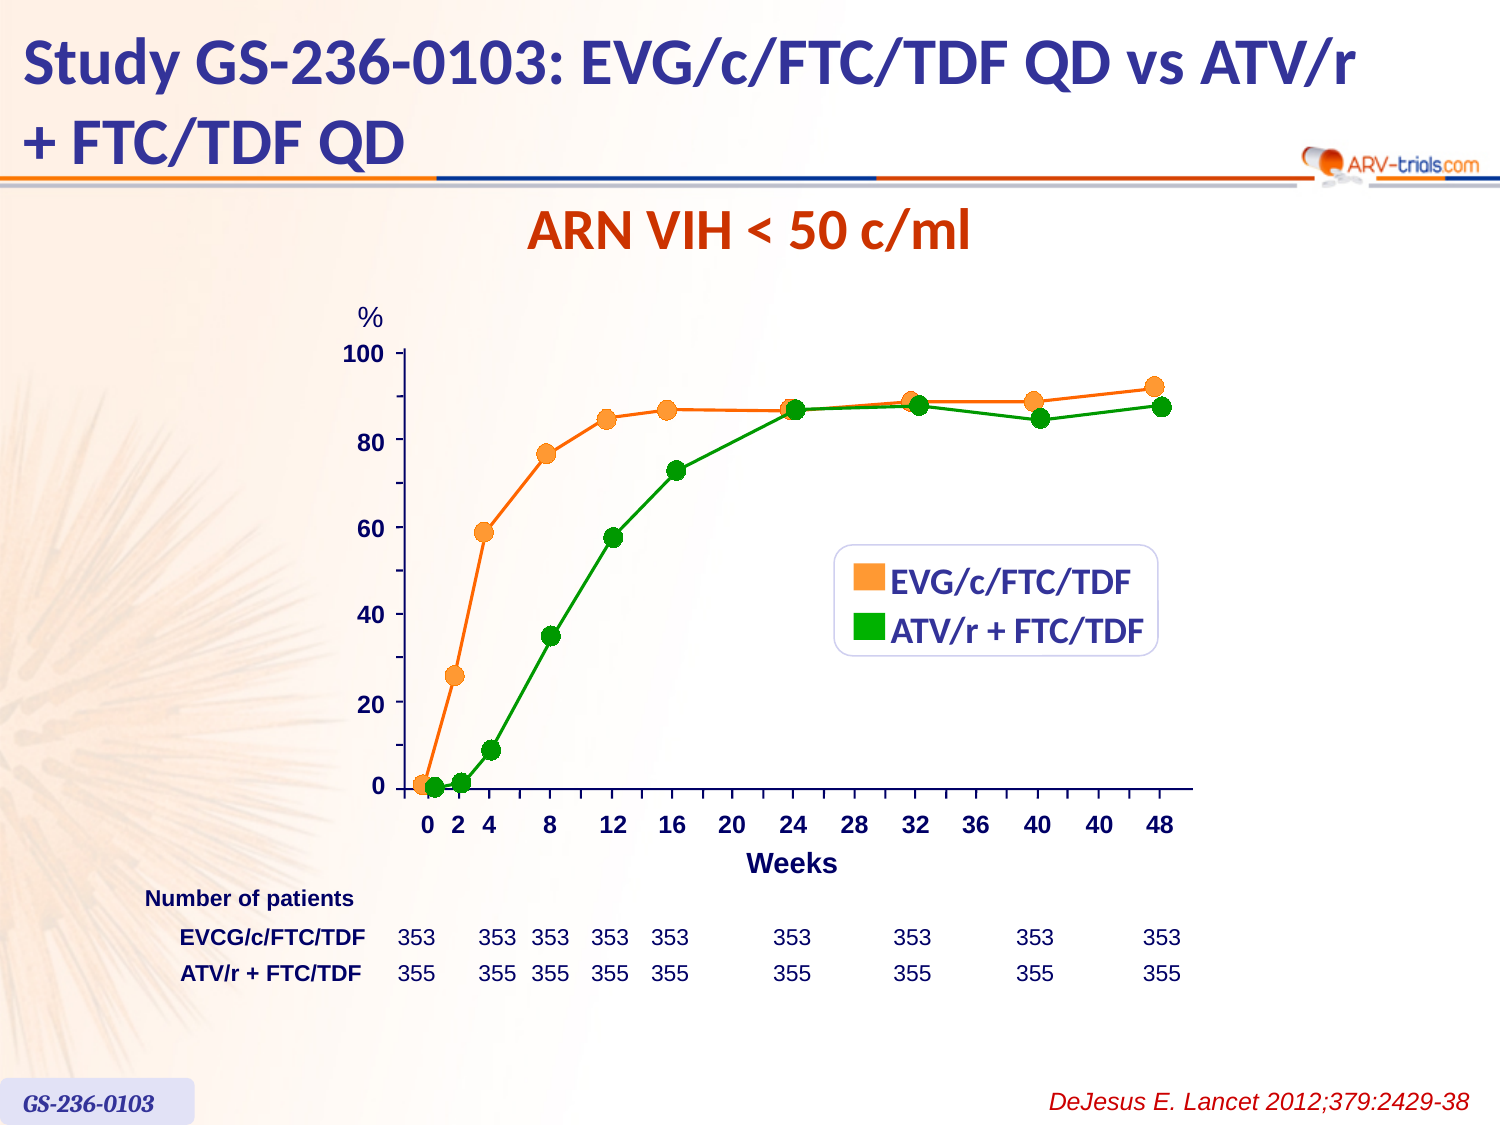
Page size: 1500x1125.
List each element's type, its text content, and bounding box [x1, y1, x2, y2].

title Study GS-236-0103: EVG/c/FTC/TDF QD vs ATV/r + FTC/TDF QD [8, 7, 1442, 189]
text_box ARN VIH < 50 c/ml [512, 189, 988, 269]
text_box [0, 1077, 195, 1125]
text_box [135, 290, 1194, 988]
text_box DeJesus E. Lancet 2012;379:2429-38 [196, 1077, 1493, 1123]
picture [0, 0, 1500, 1125]
